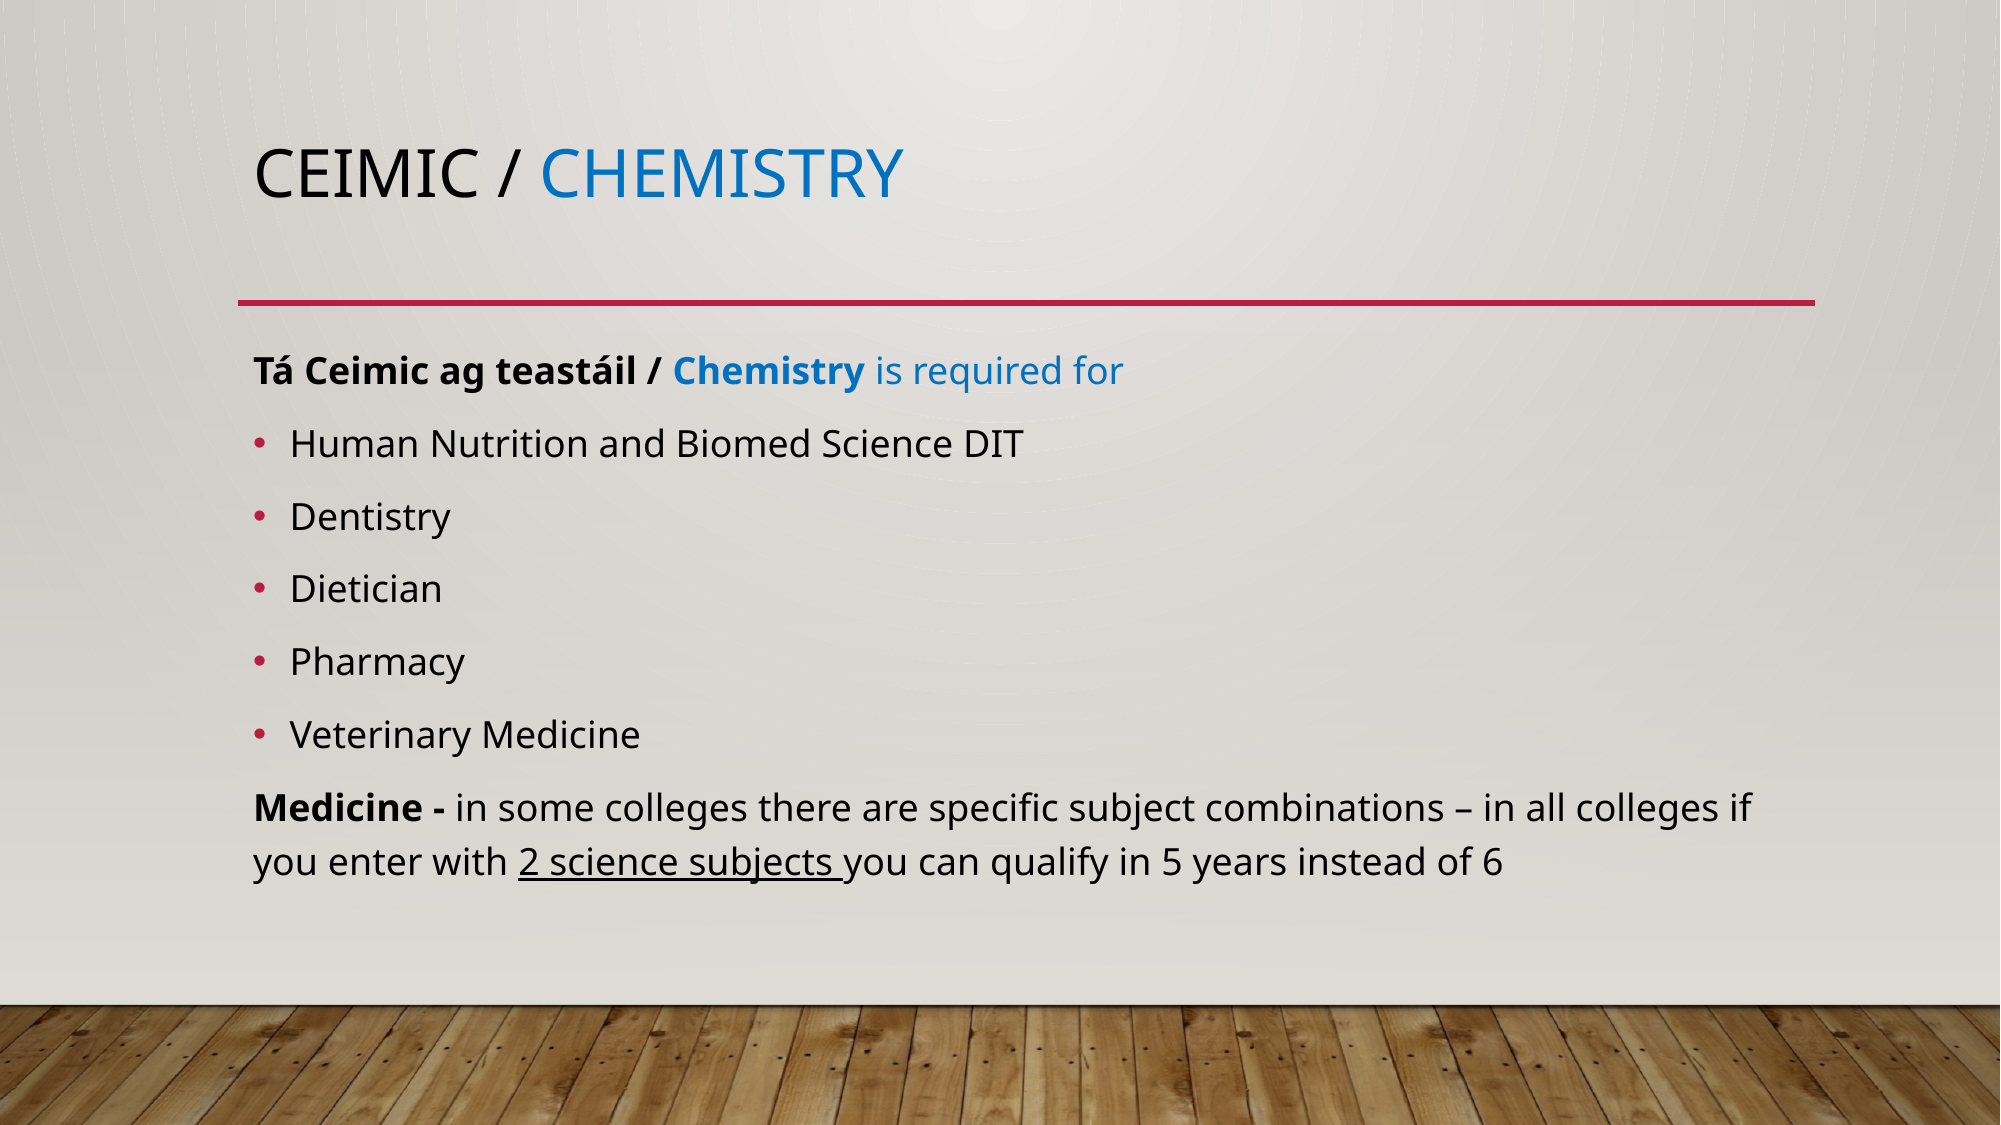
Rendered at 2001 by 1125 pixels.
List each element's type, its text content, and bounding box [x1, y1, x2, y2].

picture [0, 1005, 2000, 1125]
list Tá Ceimic ag teastáil / Chemistry is required for ​ Human Nutrition and Biomed Science DIT Dentistry​ Dietician​ Pharmacy​ Veterinary Medicine​ Medicine - in some colleges​ there are specific subject combinations – in all colleges if you enter with 2 science subjects you can qualify in 5 years instead of 6 [238, 330, 1814, 897]
title Ceimic / Chemistry [238, 131, 1814, 305]
